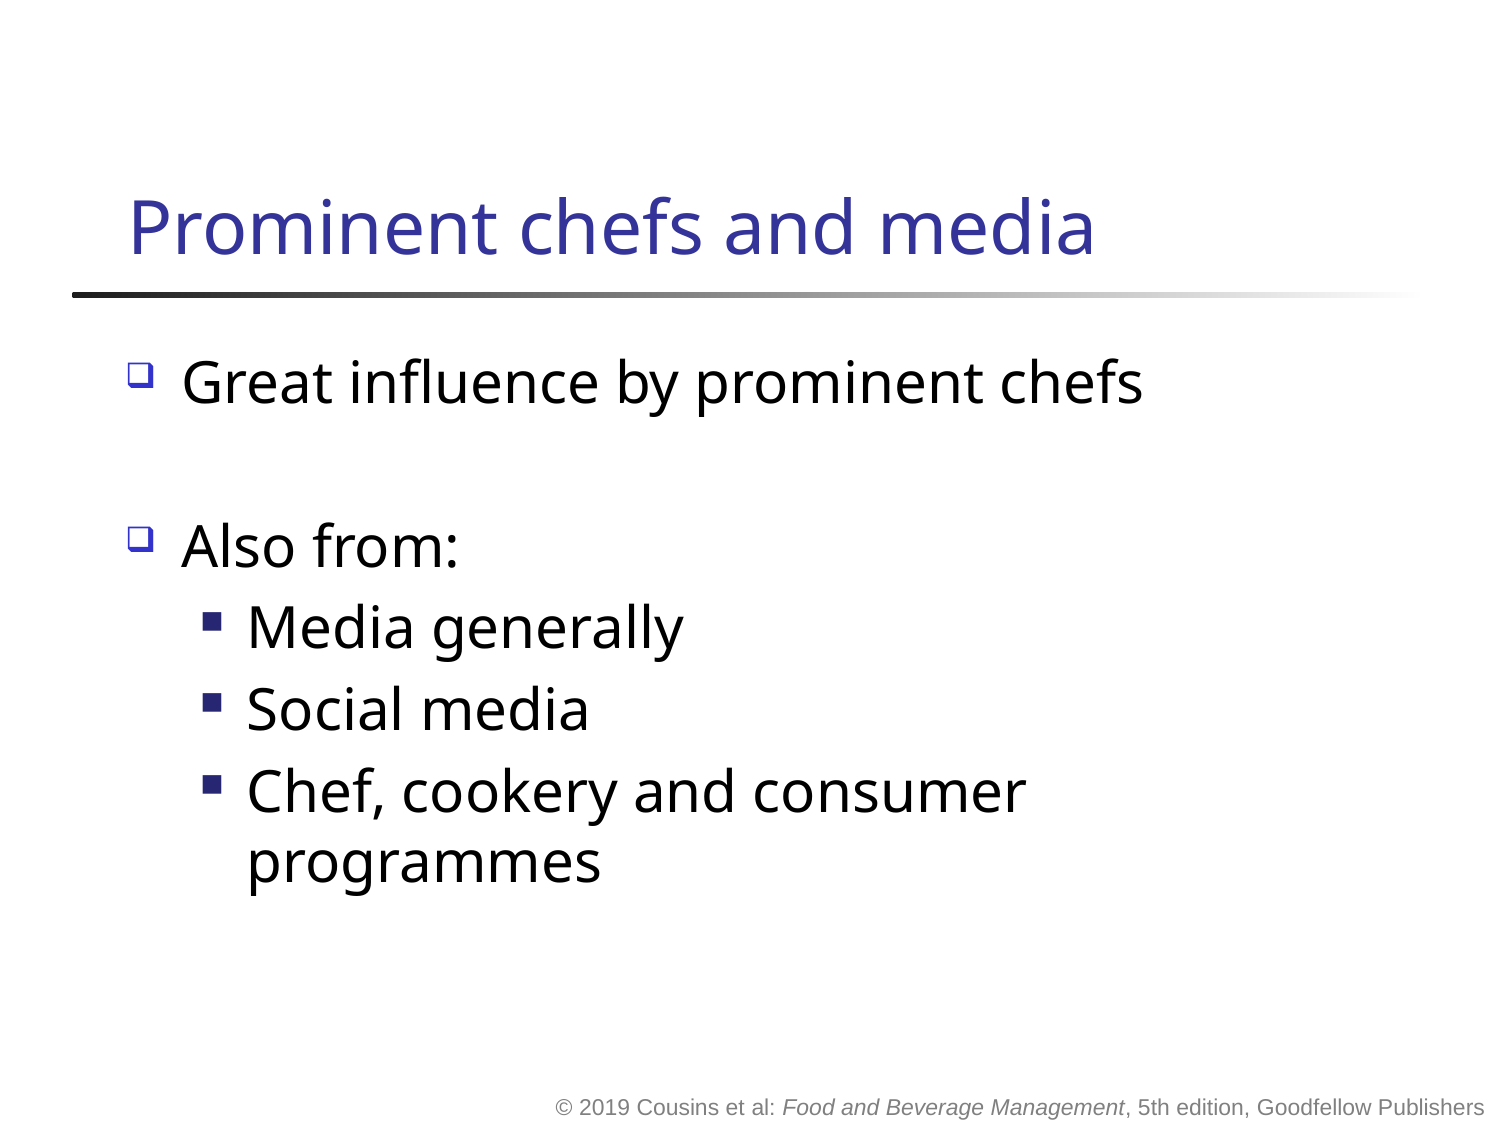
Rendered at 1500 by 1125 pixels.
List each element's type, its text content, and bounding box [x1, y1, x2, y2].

title Prominent chefs and media [112, 90, 1391, 278]
list Great influence by prominent chefs Also from: Media generally Social media Chef, cookery and consumer programmes [109, 338, 1385, 1014]
